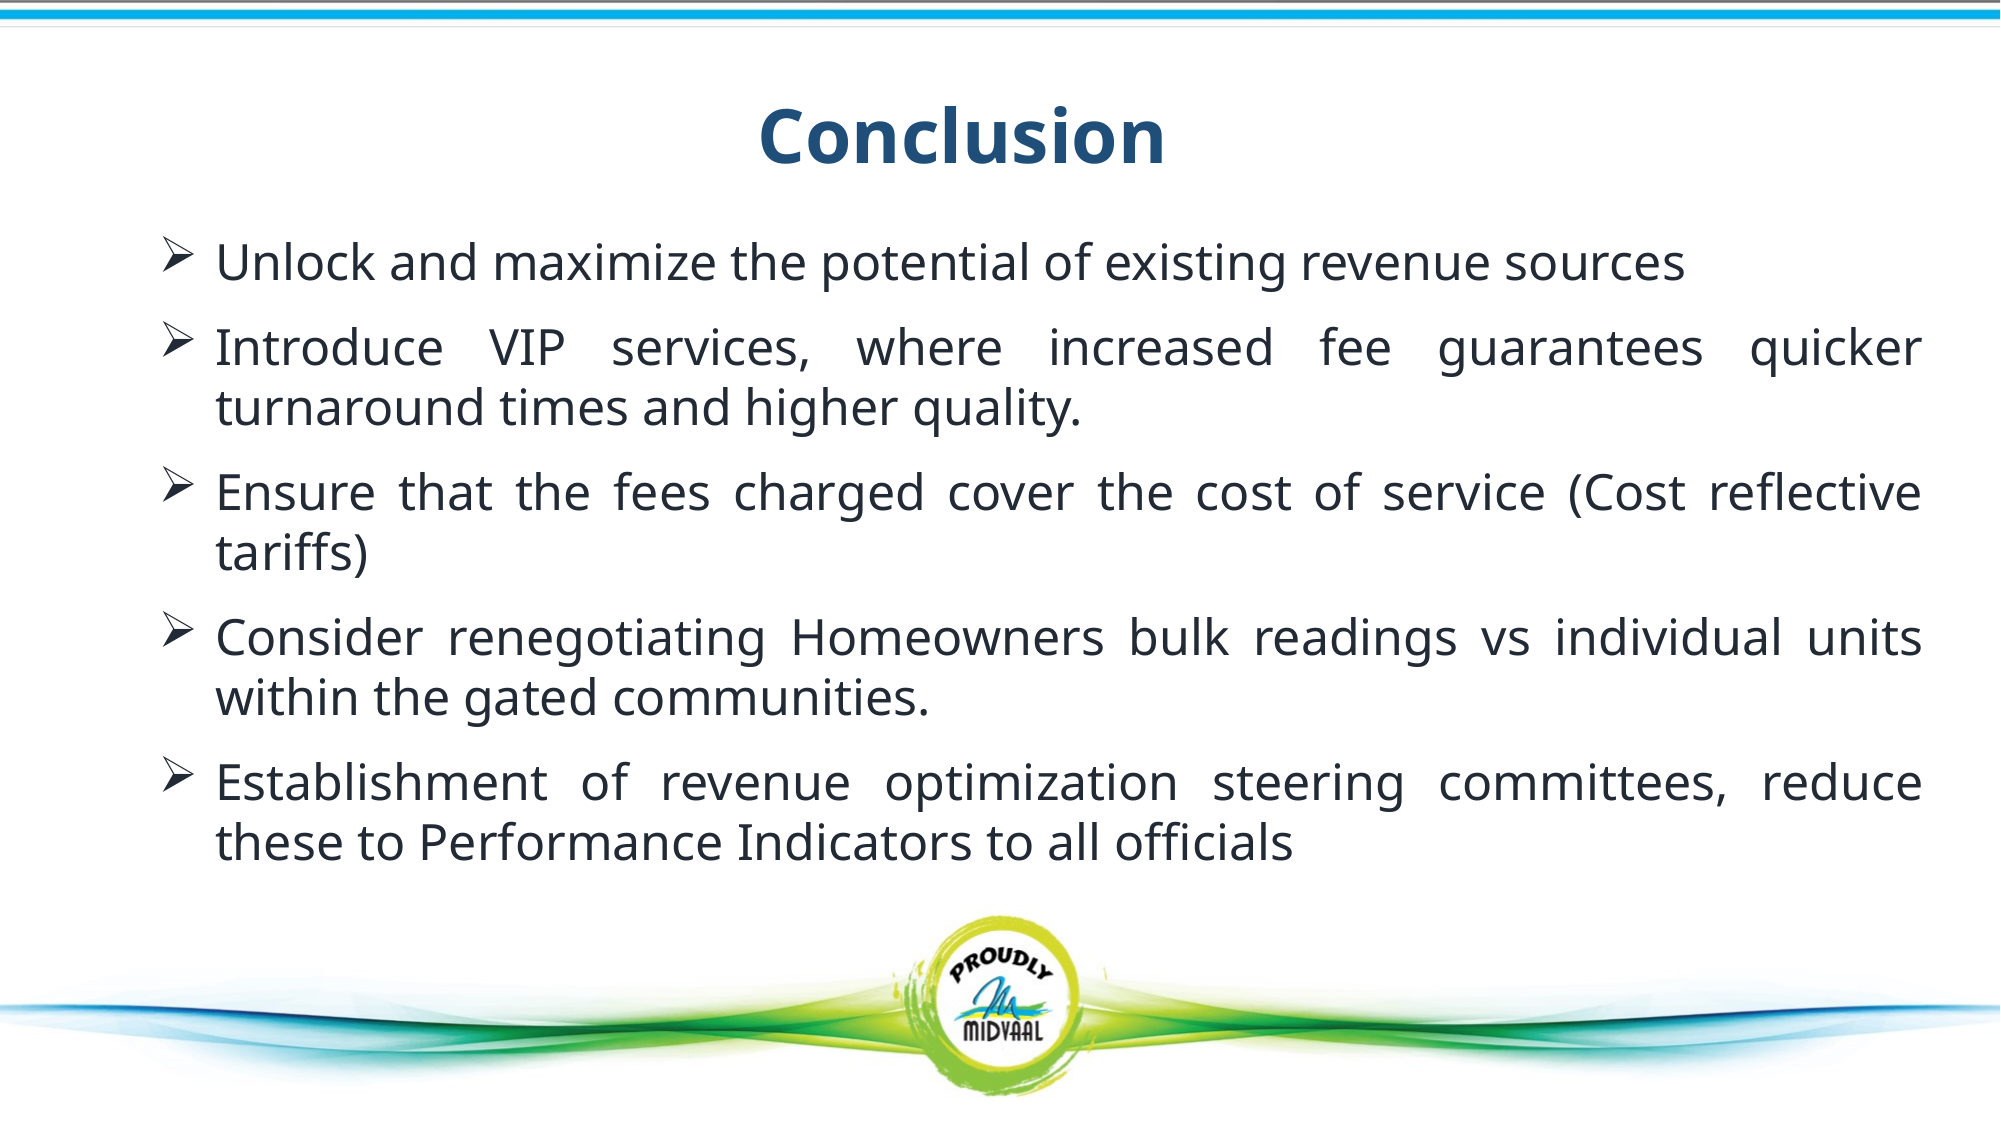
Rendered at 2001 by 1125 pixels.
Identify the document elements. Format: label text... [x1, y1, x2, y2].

picture [0, 0, 2001, 10]
text_box Conclusion [220, 81, 1725, 187]
list Unlock and maximize the potential of existing revenue sources Introduce VIP services, where increased fee guarantees quicker turnaround times and higher quality. Ensure that the fees charged cover the cost of service (Cost reflective tariffs) Consider renegotiating Homeowners bulk readings vs individual units within the gated communities. Establishment of revenue optimization steering committees, reduce these to Performance Indicators to all officials [31, 222, 1940, 965]
picture [0, 19, 2001, 1125]
